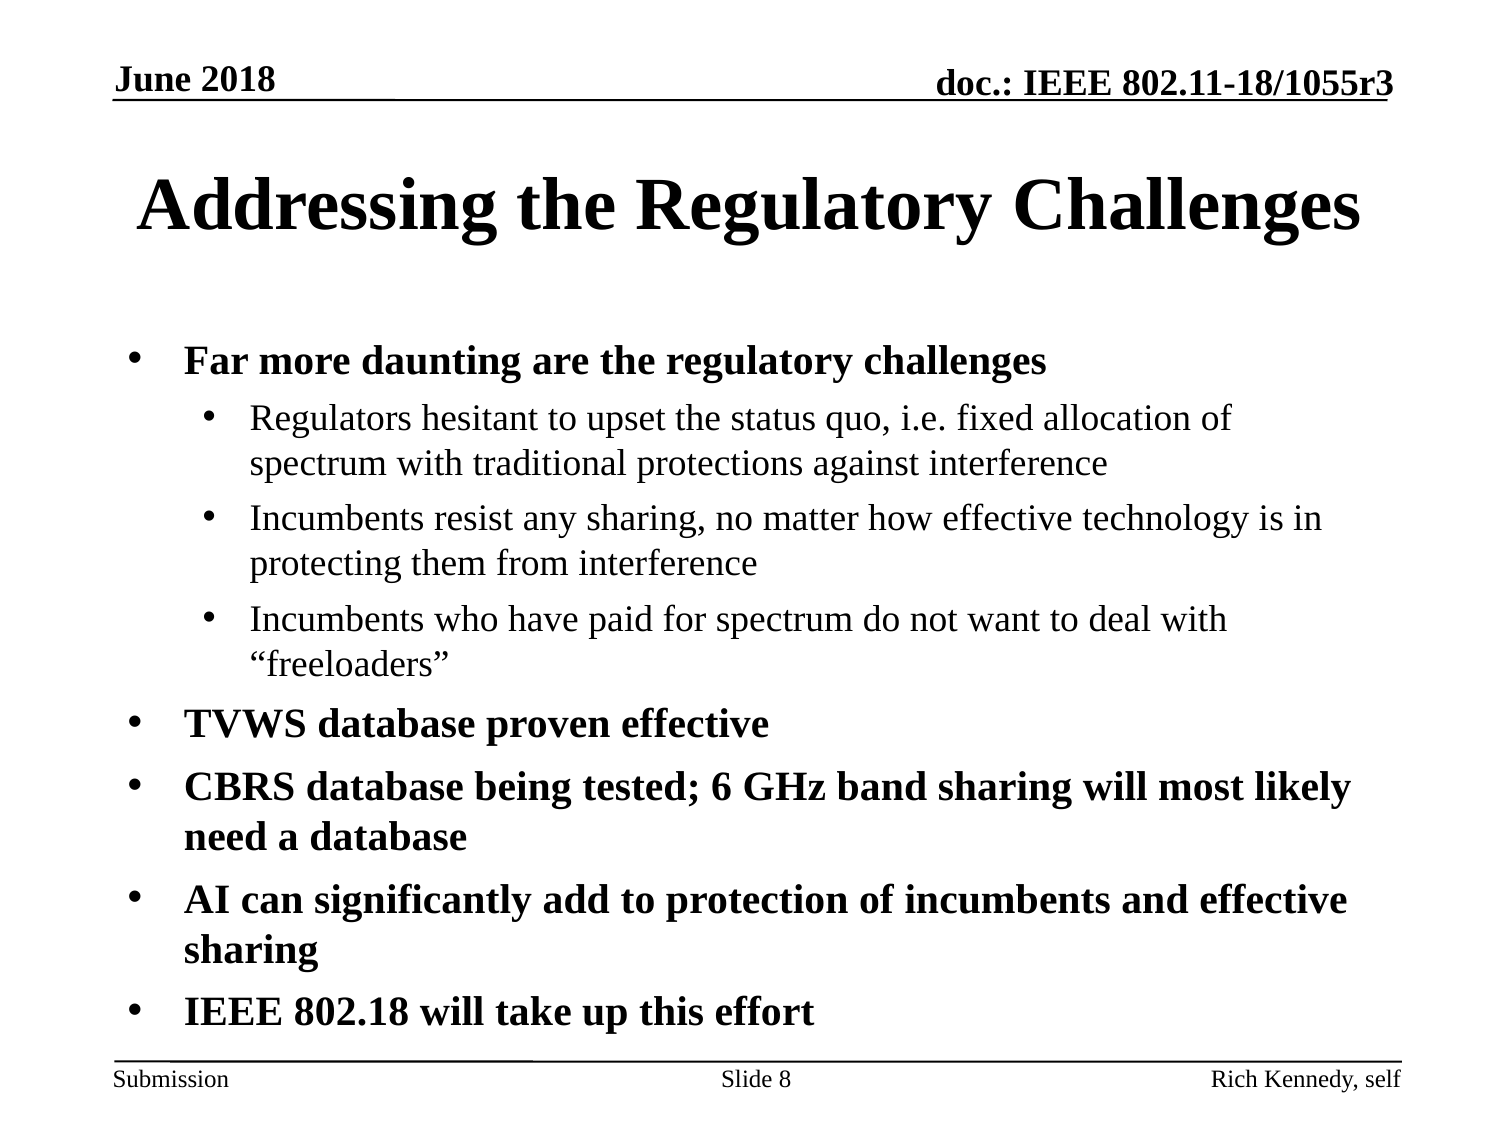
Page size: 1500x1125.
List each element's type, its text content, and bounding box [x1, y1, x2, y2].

footer Rich Kennedy, self [878, 1061, 1402, 1093]
list Far more daunting are the regulatory challenges Regulators hesitant to upset the status quo, i.e. fixed allocation of spectrum with traditional protections against interference Incumbents resist any sharing, no matter how effective technology is in protecting them from interference Incumbents who have paid for spectrum do not want to deal with “freeloaders” TVWS database proven effective CBRS database being tested; 6 GHz band sharing will most likely need a database AI can significantly add to protection of incumbents and effective sharing IEEE 802.18 will take up this effort [112, 324, 1388, 1063]
slide_number Slide 8 [712, 1061, 800, 1123]
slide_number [114, 54, 423, 100]
title Addressing the Regulatory Challenges [112, 112, 1388, 288]
